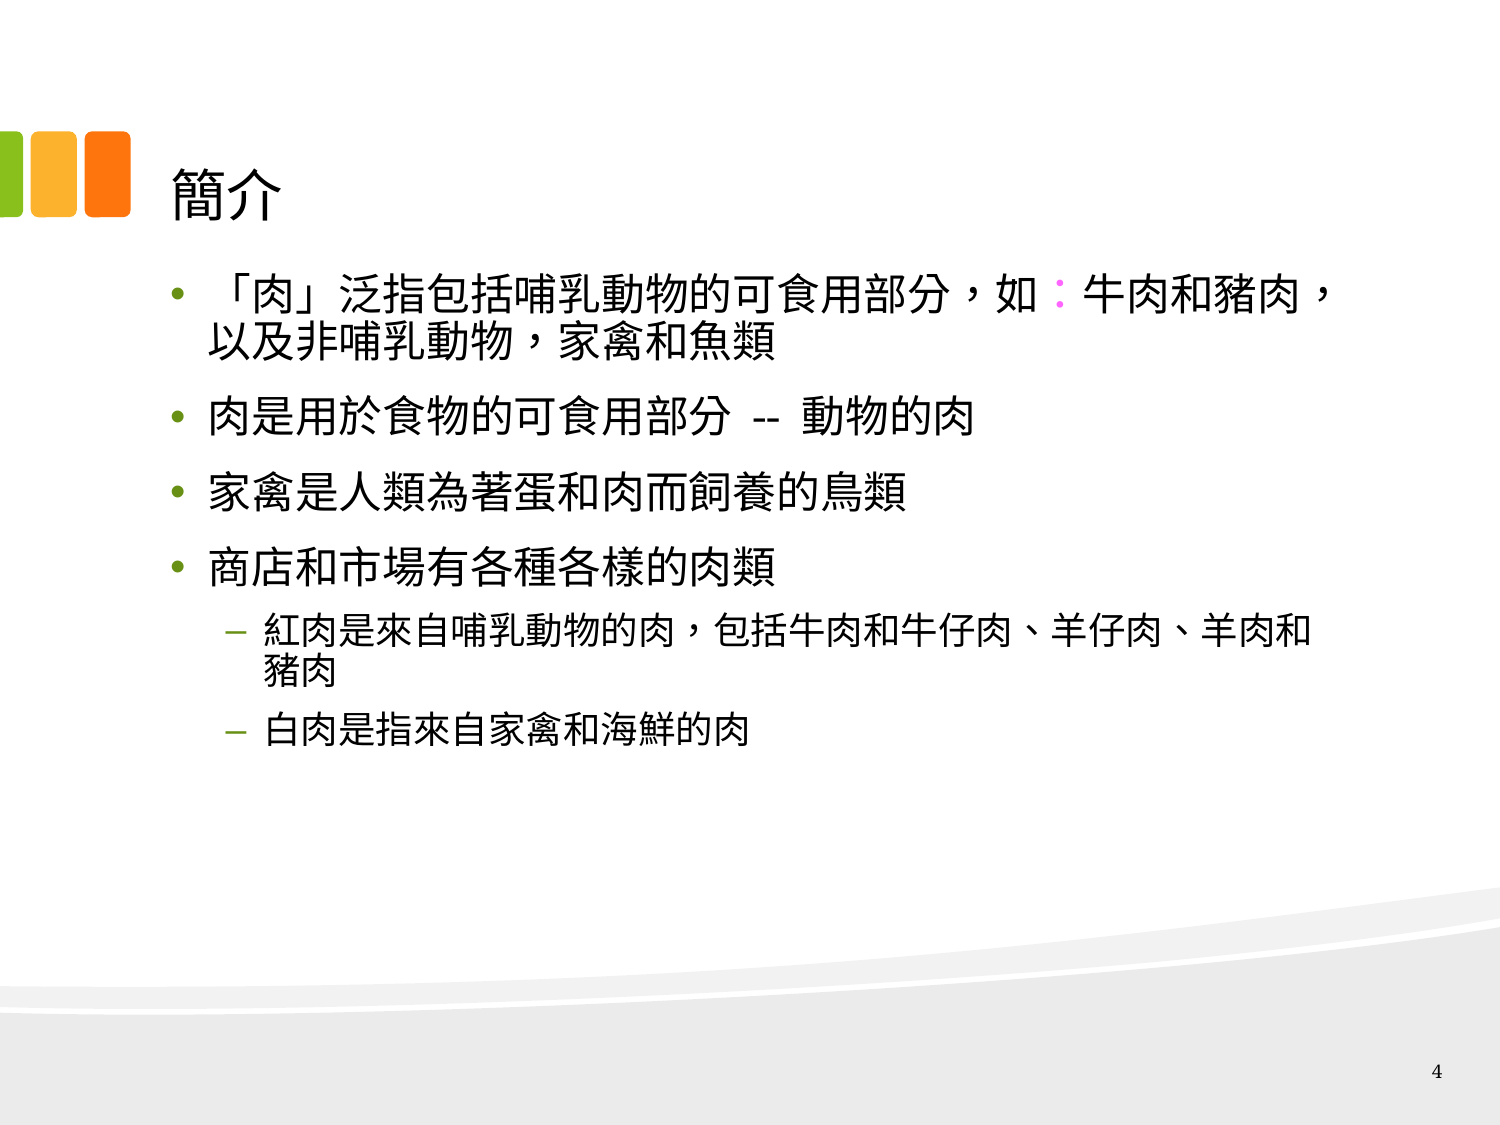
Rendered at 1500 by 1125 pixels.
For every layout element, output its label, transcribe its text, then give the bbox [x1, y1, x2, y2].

slide_number 4 [1362, 1057, 1463, 1088]
list 「肉」泛指包括哺乳動物的可食用部分，如：牛肉和豬肉，以及非哺乳動物，家禽和魚類 肉是用於食物的可食用部分 -- 動物的肉 家禽是人類為著蛋和肉而飼養的鳥類 商店和市場有各種各樣的肉類 紅肉是來自哺乳動物的肉，包括牛肉和牛仔肉、羊仔肉、羊肉和豬肉 白肉是指來自家禽和海鮮的肉 [150, 262, 1350, 1013]
title 簡介 [150, 24, 1350, 238]
